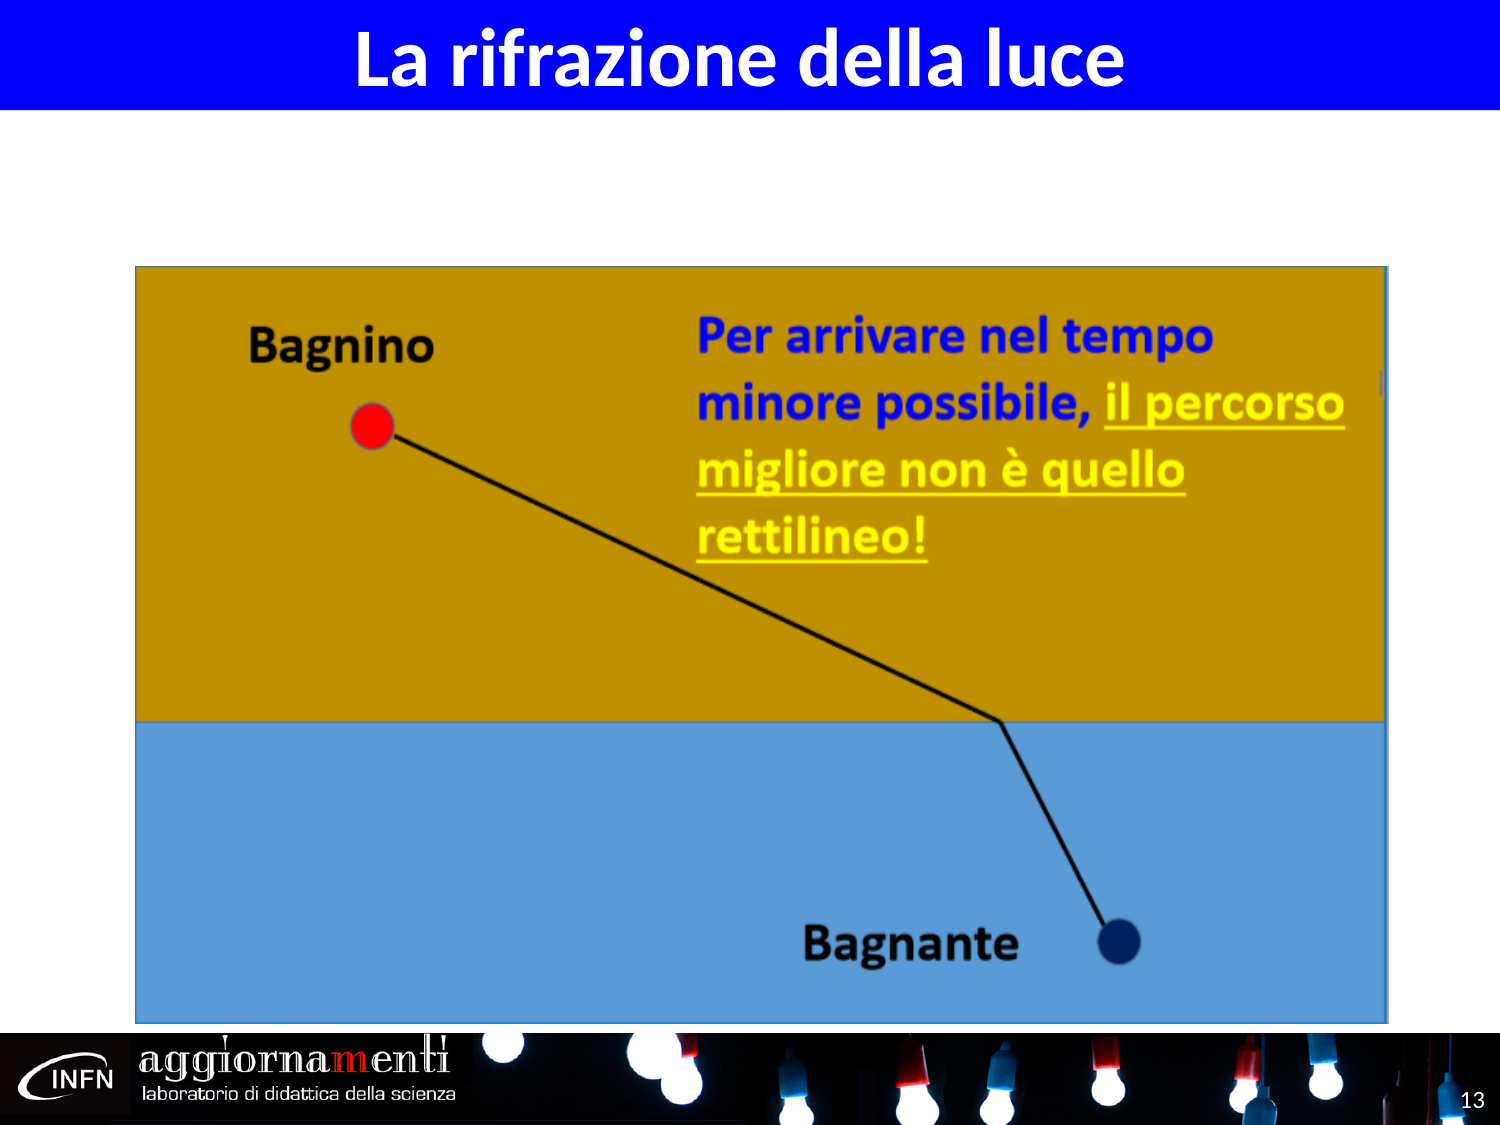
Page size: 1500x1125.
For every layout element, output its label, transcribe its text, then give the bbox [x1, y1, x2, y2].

text_box La rifrazione della luce [0, 0, 1500, 111]
slide_number 13 [1149, 1068, 1500, 1125]
picture [0, 1033, 1500, 1125]
picture [135, 266, 1390, 1024]
